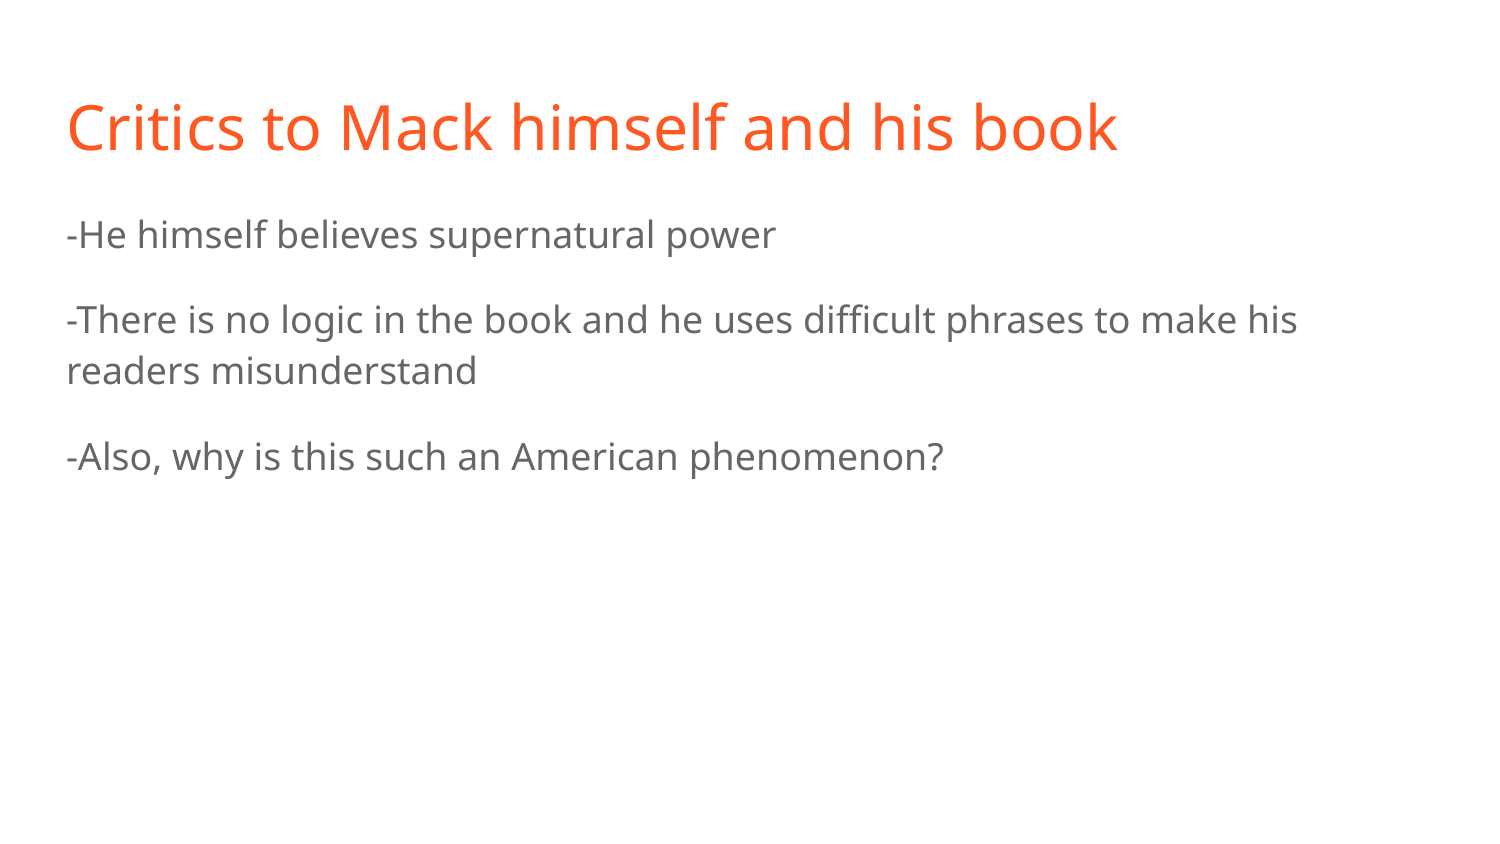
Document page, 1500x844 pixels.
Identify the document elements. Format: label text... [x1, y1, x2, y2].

list -He himself believes supernatural power -There is no logic in the book and he uses difficult phrases to make his readers misunderstand -Also, why is this such an American phenomenon? [51, 189, 1449, 750]
title Critics to Mack himself and his book [51, 72, 1449, 167]
